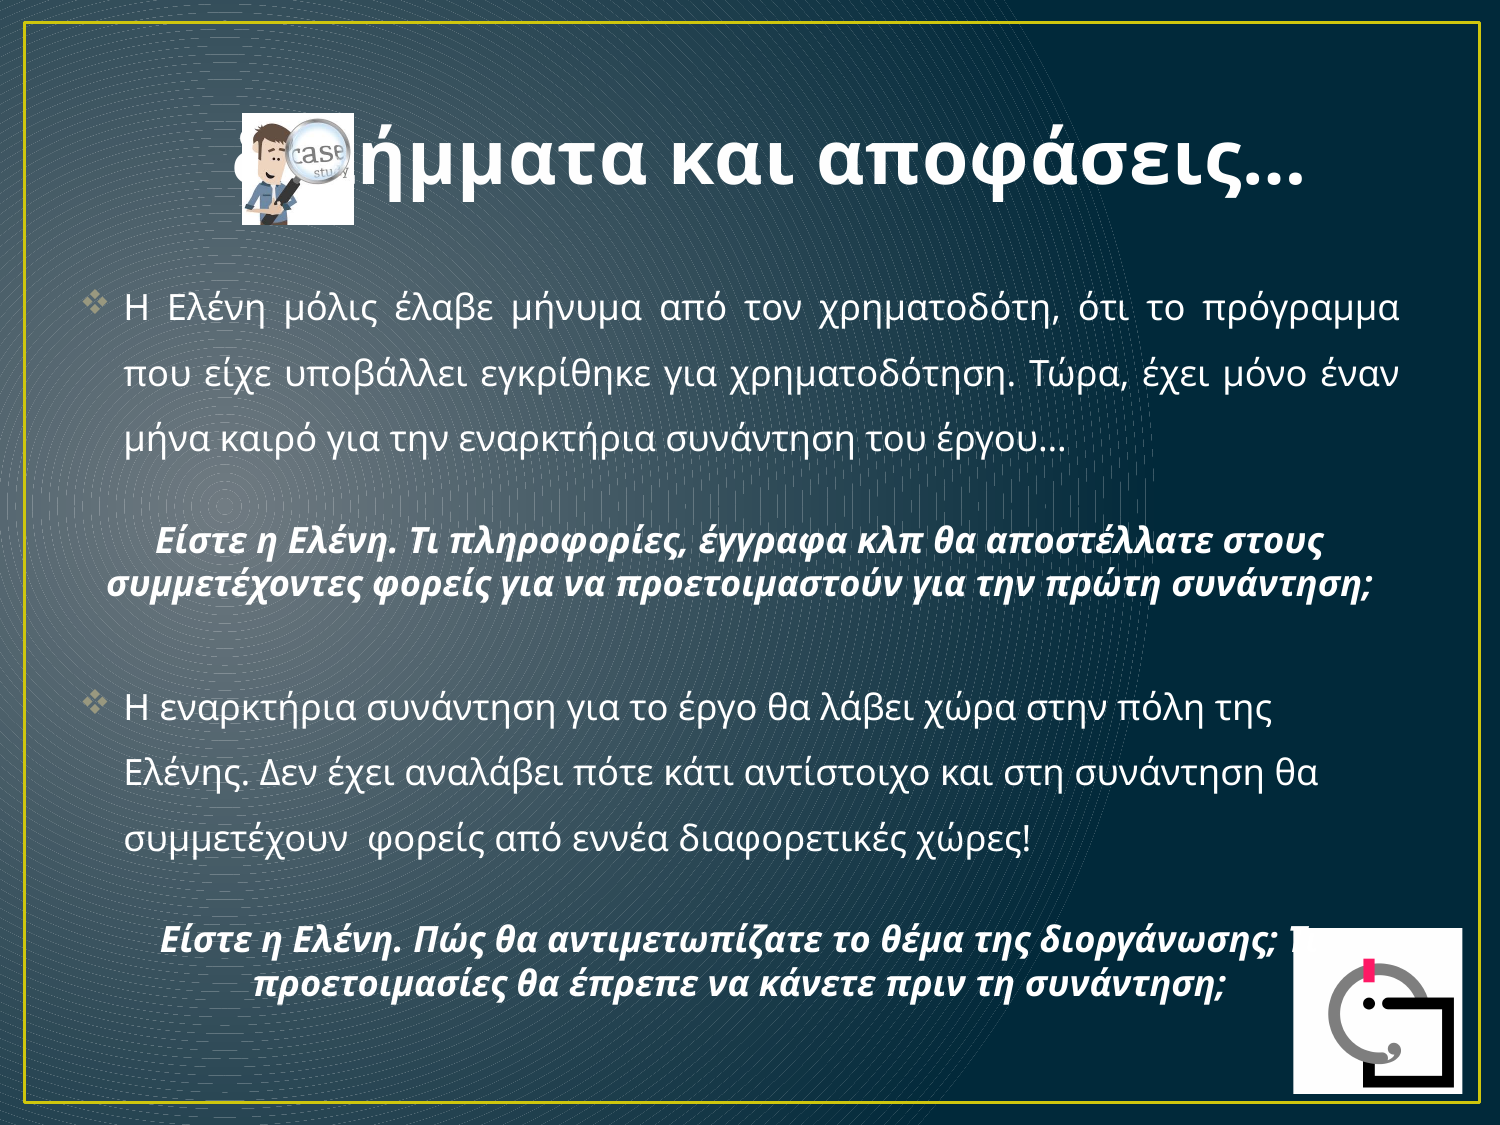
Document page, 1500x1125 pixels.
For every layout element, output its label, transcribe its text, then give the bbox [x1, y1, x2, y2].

title διλήμματα και αποφάσεις… [0, 19, 1344, 207]
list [241, 113, 354, 225]
text_box Η Ελένη μόλις έλαβε μήνυμα από τον χρηματοδότη, ότι το πρόγραμμα που είχε υποβάλλει εγκρίθηκε για χρηματοδότηση. Τώρα, έχει μόνο έναν μήνα καιρό για την εναρκτήρια συνάντηση του έργου… Είστε η Ελένη. Τι πληροφορίες, έγγραφα κλπ θα αποστέλλατε στους συμμετέχοντες φορείς για να προετοιμαστούν για την πρώτη συνάντηση; Η εναρκτήρια συνάντηση για το έργο θα λάβει χώρα στην πόλη της Ελένης. Δεν έχει αναλάβει πότε κάτι αντίστοιχο και στη συνάντηση θα συμμετέχουν φορείς από εννέα διαφορετικές χώρες! Είστε η Ελένη. Πώς θα αντιμετωπίζατε το θέμα της διοργάνωσης; Τι προετοιμασίες θα έπρεπε να κάνετε πριν τη συνάντηση; [64, 255, 1415, 1012]
picture [1294, 929, 1462, 1093]
